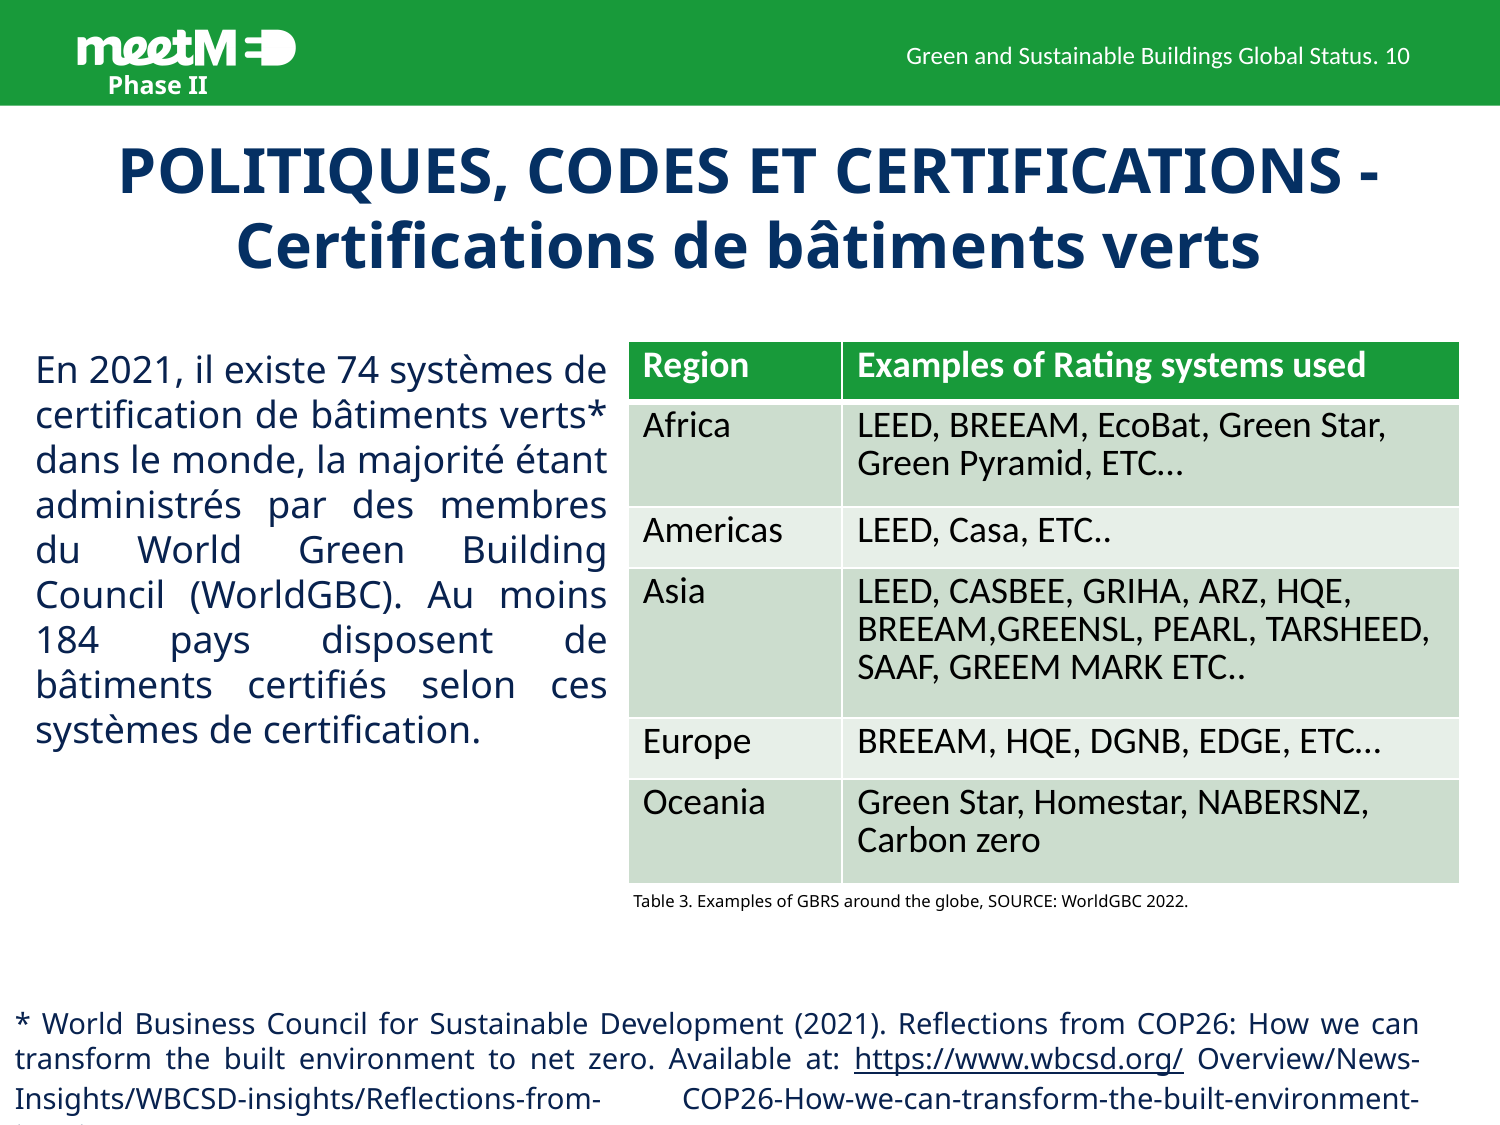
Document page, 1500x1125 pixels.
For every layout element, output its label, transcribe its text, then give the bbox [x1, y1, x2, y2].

table_cell Europe [629, 719, 841, 778]
table_cell Green Star, Homestar, NABERSNZ, Carbon zero [843, 780, 1459, 883]
text_box Green and Sustainable Buildings Global Status [782, 31, 1388, 92]
picture [37, 0, 336, 106]
table_header Examples of Rating systems used [843, 342, 1459, 399]
table_cell LEED, BREEAM, EcoBat, Green Star, Green Pyramid, ETC… [843, 405, 1459, 506]
table_cell Africa [629, 405, 841, 506]
table_cell BREEAM, HQE, DGNB, EDGE, ETC… [843, 719, 1459, 778]
table_cell Americas [629, 508, 841, 567]
text_box * World Business Council for Sustainable Development (2021). Reflections from COP26: How we can transform the built environment to net zero. Available at: https://www.wbcsd.org/ Overview/News-Insights/WBCSD-insights/Reflections-from- COP26-How-we-can-transform-the-built-environment-tonet- zero. [0, 998, 1436, 1125]
table_cell Oceania [629, 780, 841, 883]
table_header Region [629, 342, 841, 399]
table_cell LEED, CASBEE, GRIHA, ARZ, HQE, BREEAM,GREENSL, PEARL, TARSHEED, SAAF, GREEM MARK ETC.. [843, 569, 1459, 717]
title POLITIQUES, CODES ET CERTIFICATIONS -Certifications de bâtiments verts [74, 112, 1425, 300]
text_box En 2021, il existe 74 systèmes de certification de bâtiments verts* dans le monde, la majorité étant administrés par des membres du World Green Building Council (WorldGBC). Au moins 184 pays disposent de bâtiments certifiés selon ces systèmes de certification. [20, 338, 623, 758]
table_cell LEED, Casa, ETC.. [843, 508, 1459, 567]
table_cell Asia [629, 569, 841, 717]
text_box Table 3. Examples of GBRS around the globe, SOURCE: WorldGBC 2022. [618, 883, 1470, 919]
